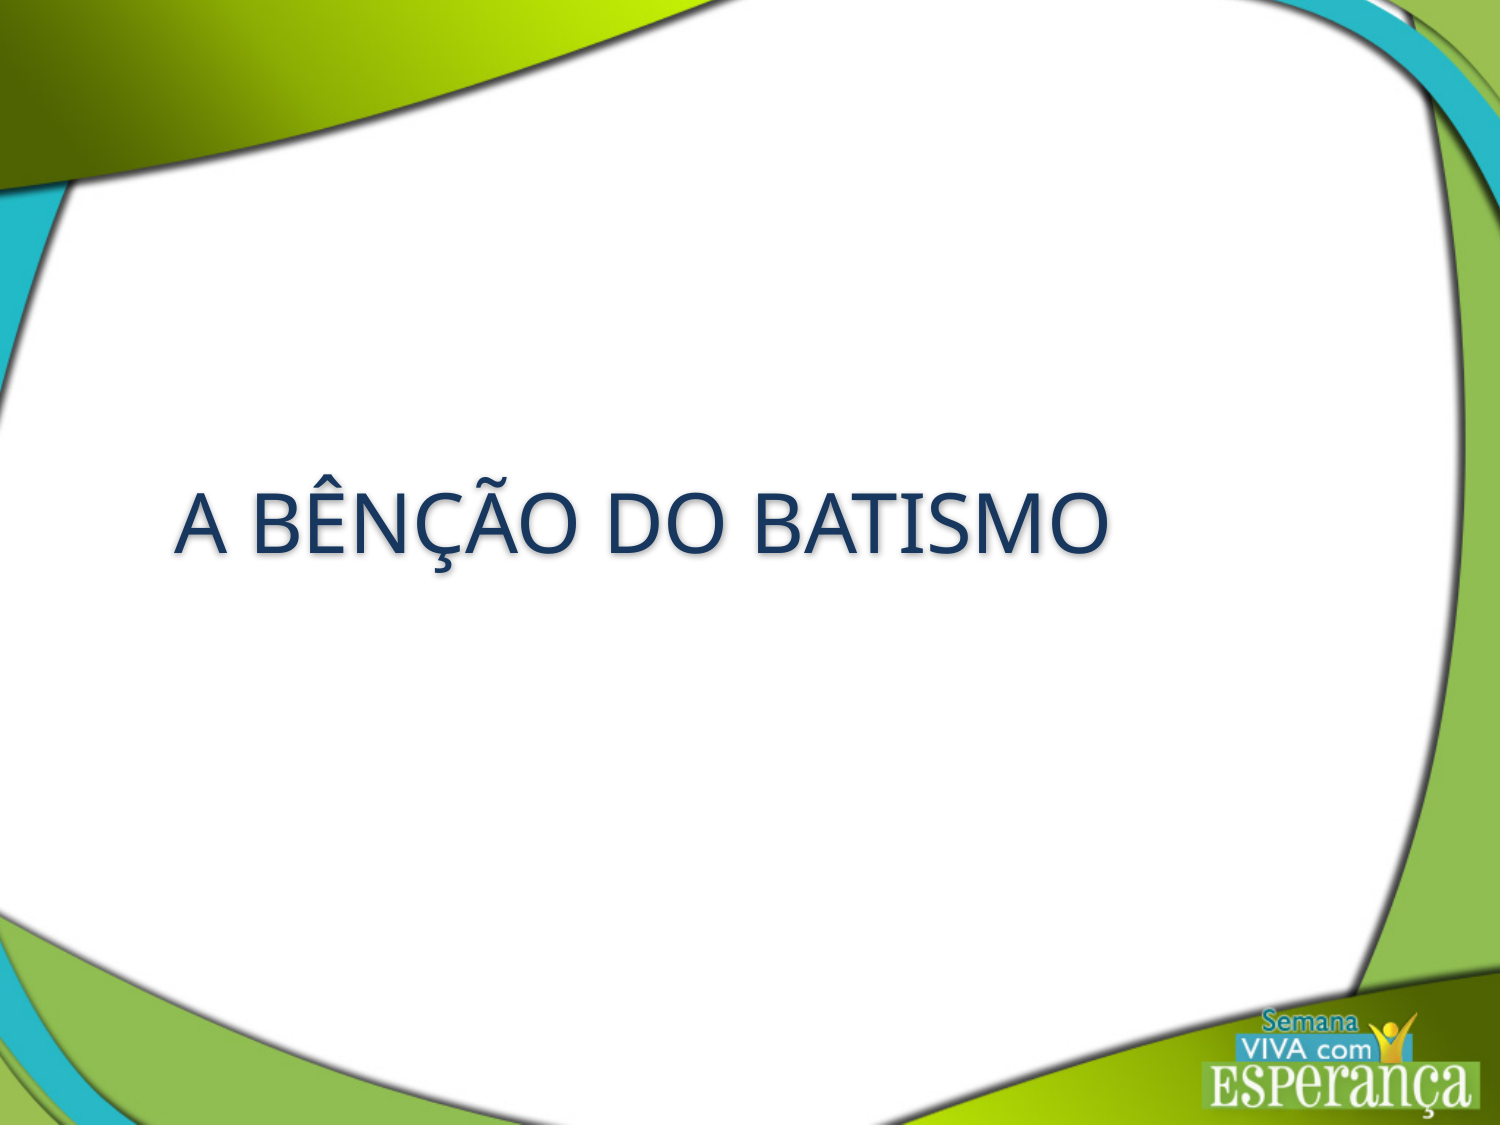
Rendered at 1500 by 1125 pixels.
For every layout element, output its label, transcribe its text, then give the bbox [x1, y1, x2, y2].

text_box A BÊNÇÃO DO BATISMO [159, 462, 1304, 578]
picture [0, 0, 1500, 1125]
